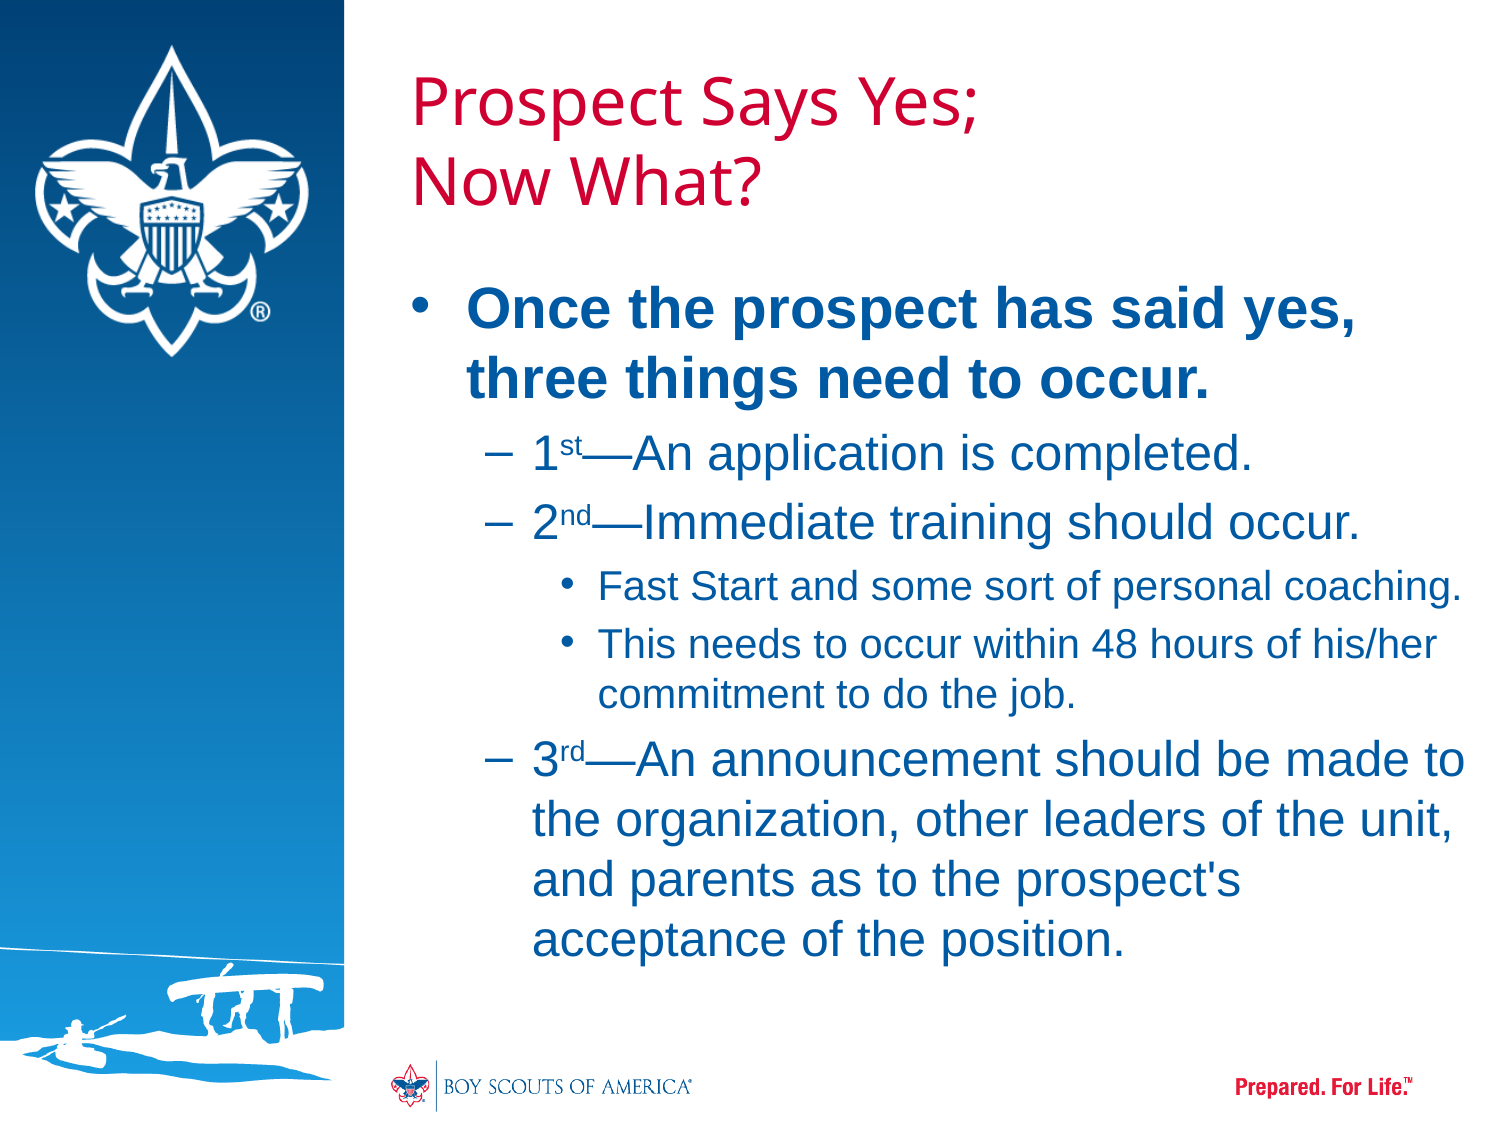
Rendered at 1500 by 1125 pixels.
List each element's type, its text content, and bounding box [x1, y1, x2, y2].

picture [391, 1060, 692, 1112]
title Prospect Says Yes; Now What? [394, 44, 1413, 233]
picture [0, 902, 363, 1125]
list Once the prospect has said yes, three things need to occur. 1st—An application is completed. 2nd—Immediate training should occur. Fast Start and some sort of personal coaching. This needs to occur within 48 hours of his/her commitment to do the job. 3rd—An announcement should be made to the organization, other leaders of the unit, and parents as to the prospect's acceptance of the position. [394, 262, 1500, 1088]
picture [1236, 1088, 1413, 1099]
picture [35, 44, 309, 358]
